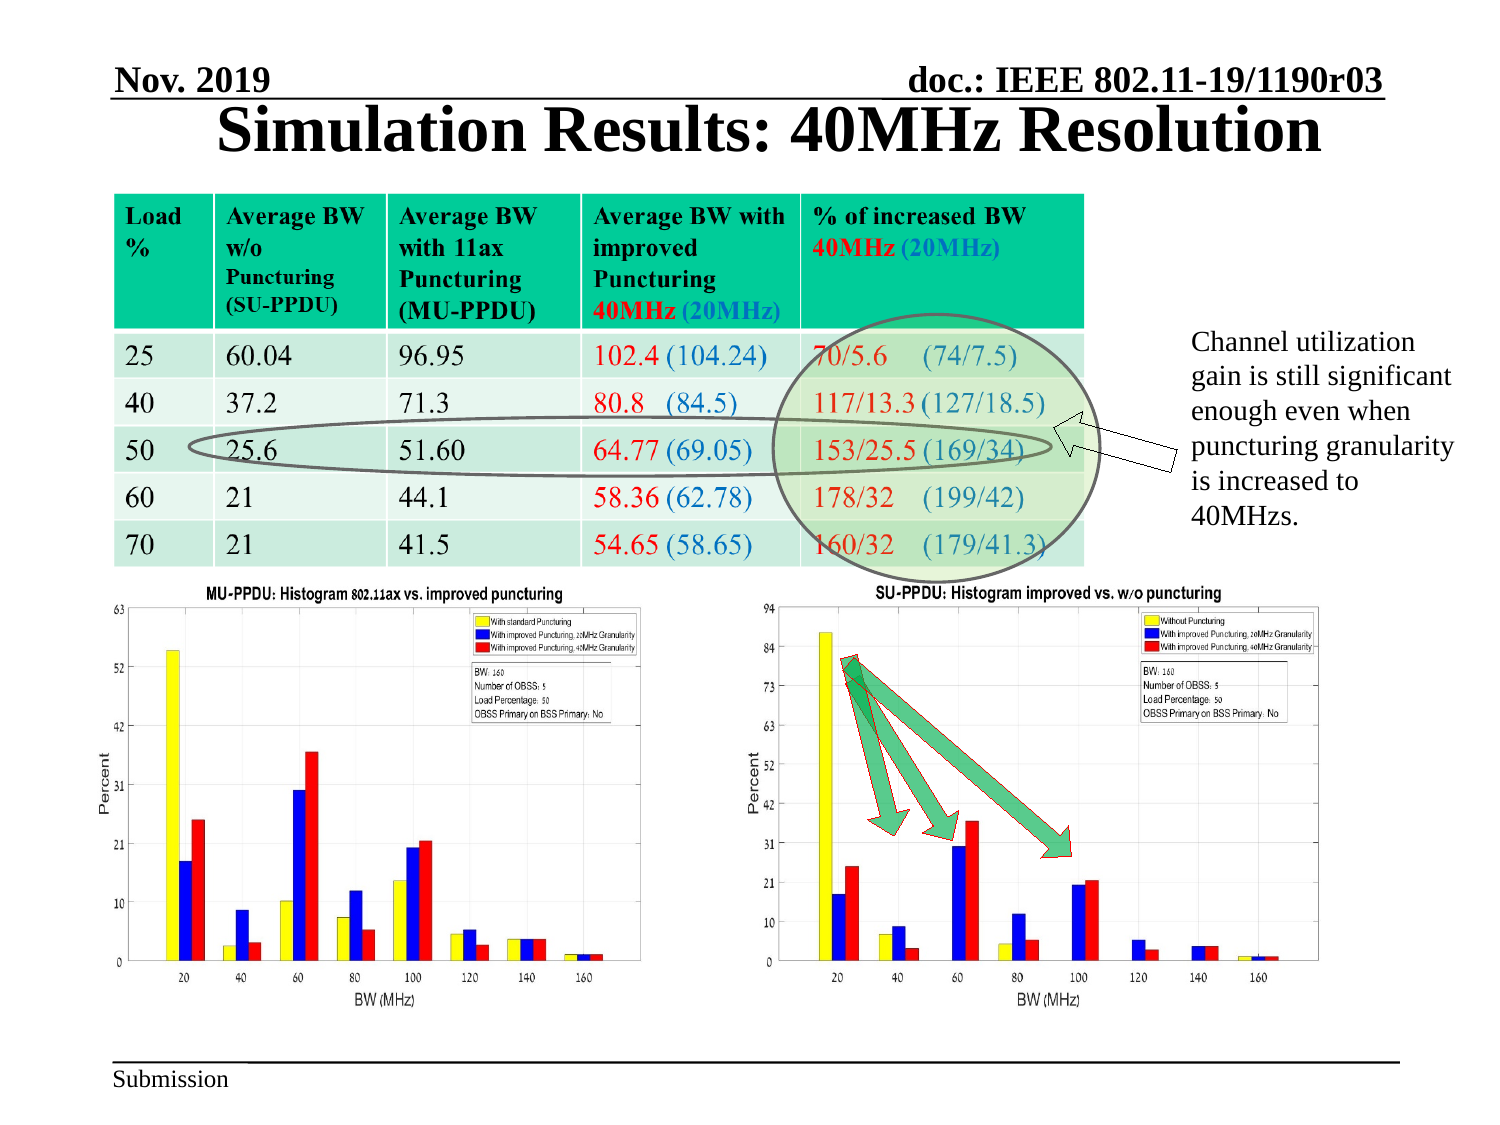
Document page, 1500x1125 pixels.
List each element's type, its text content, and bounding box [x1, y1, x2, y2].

picture [42, 190, 1384, 1010]
text_box [1091, 404, 1098, 427]
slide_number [114, 54, 274, 101]
text_box Channel utilization gain is still significant enough even when puncturing granularity is increased to 40MHzs. [1176, 314, 1487, 539]
text_box [1091, 425, 1176, 473]
title Simulation Results: 40MHz Resolution [81, 53, 1459, 197]
text_box [1091, 451, 1100, 492]
